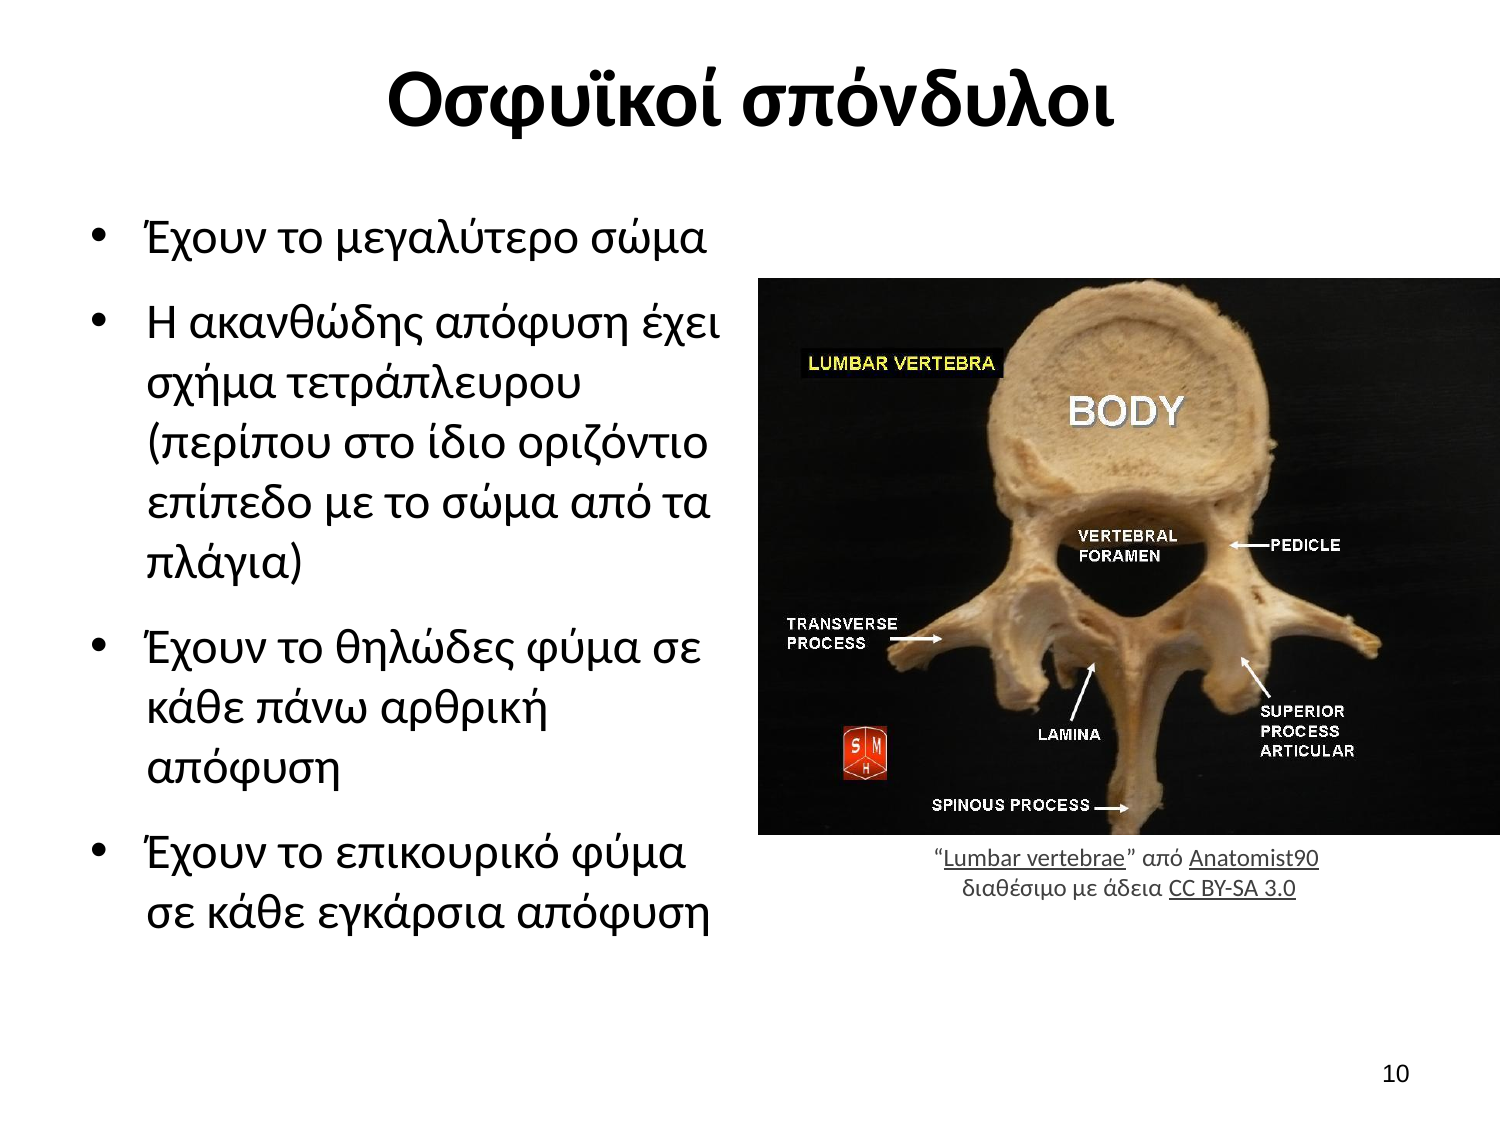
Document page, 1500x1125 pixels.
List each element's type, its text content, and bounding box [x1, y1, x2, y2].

list Έχουν το μεγαλύτερο σώμα Η ακανθώδης απόφυση έχει σχήμα τετράπλευρου (περίπου στο ίδιο οριζόντιο επίπεδο με το σώμα από τα πλάγια) Έχουν το θηλώδες φύμα σε κάθε πάνω αρθρική απόφυση Έχουν το επικουρικό φύμα σε κάθε εγκάρσια απόφυση [75, 196, 739, 1024]
title Οσφυϊκοί σπόνδυλοι [76, 19, 1427, 169]
picture [758, 278, 1500, 835]
text_box “Lumbar vertebrae” από Anatomist90 διαθέσιμο με άδεια CC BY-SA 3.0 [863, 843, 1395, 909]
slide_number 9 [1074, 1042, 1425, 1103]
